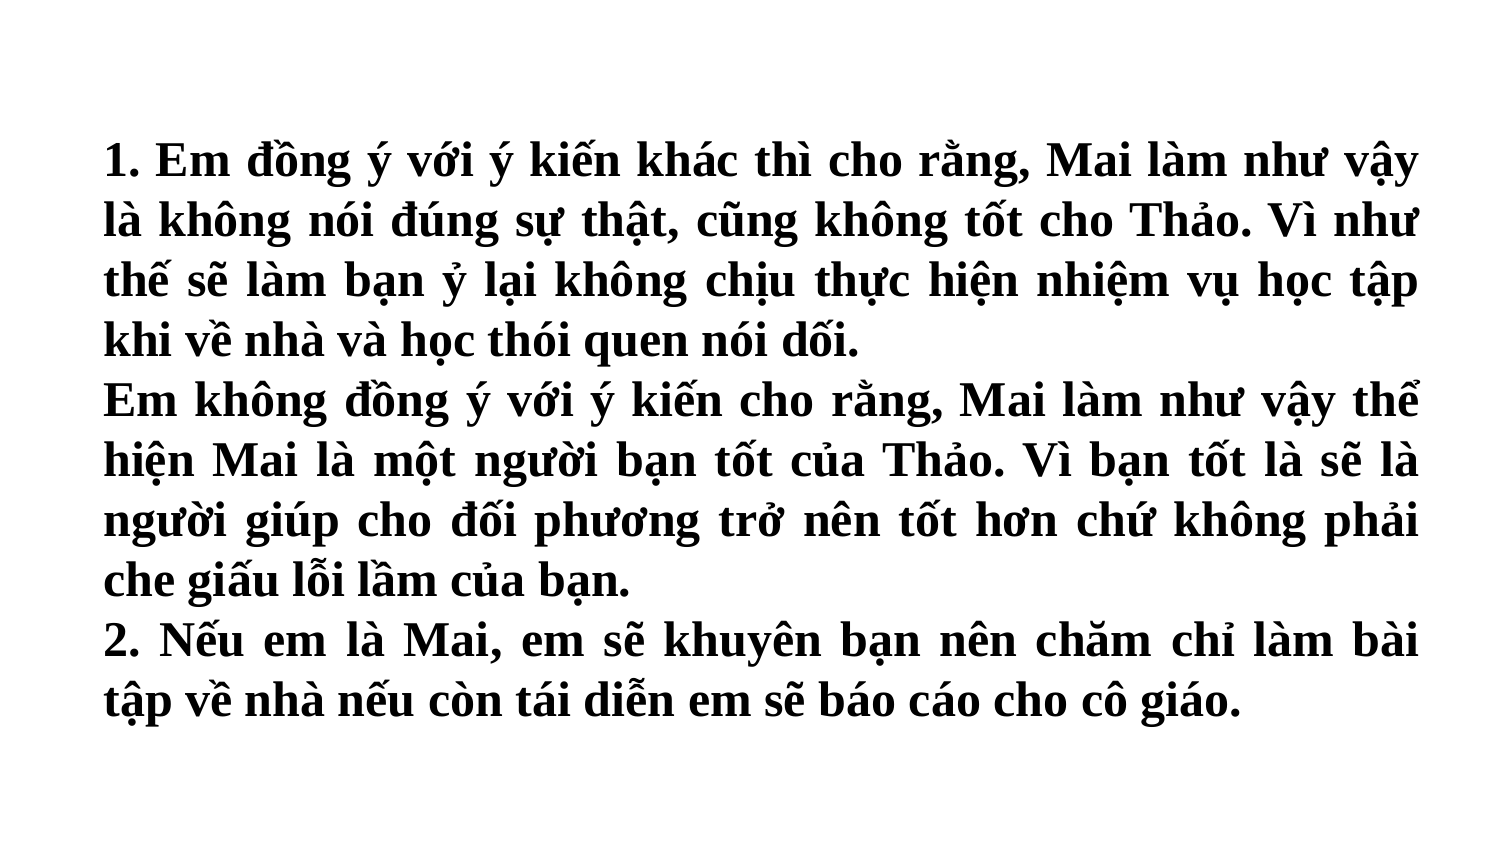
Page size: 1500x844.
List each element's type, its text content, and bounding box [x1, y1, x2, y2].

text_box 1. Em đồng ý với ý kiến khác thì cho rằng, Mai làm như vậy là không nói đúng sự thật, cũng không tốt cho Thảo. Vì như thế sẽ làm bạn ỷ lại không chịu thực hiện nhiệm vụ học tập khi về nhà và học thói quen nói dối. Em không đồng ý với ý kiến cho rằng, Mai làm như vậy thể hiện Mai là một người bạn tốt của Thảo. Vì bạn tốt là sẽ là người giúp cho đối phương trở nên tốt hơn chứ không phải che giấu lỗi lầm của bạn. 2. Nếu em là Mai, em sẽ khuyên bạn nên chăm chỉ làm bài tập về nhà nếu còn tái diễn em sẽ báo cáo cho cô giáo. [88, 118, 1436, 734]
